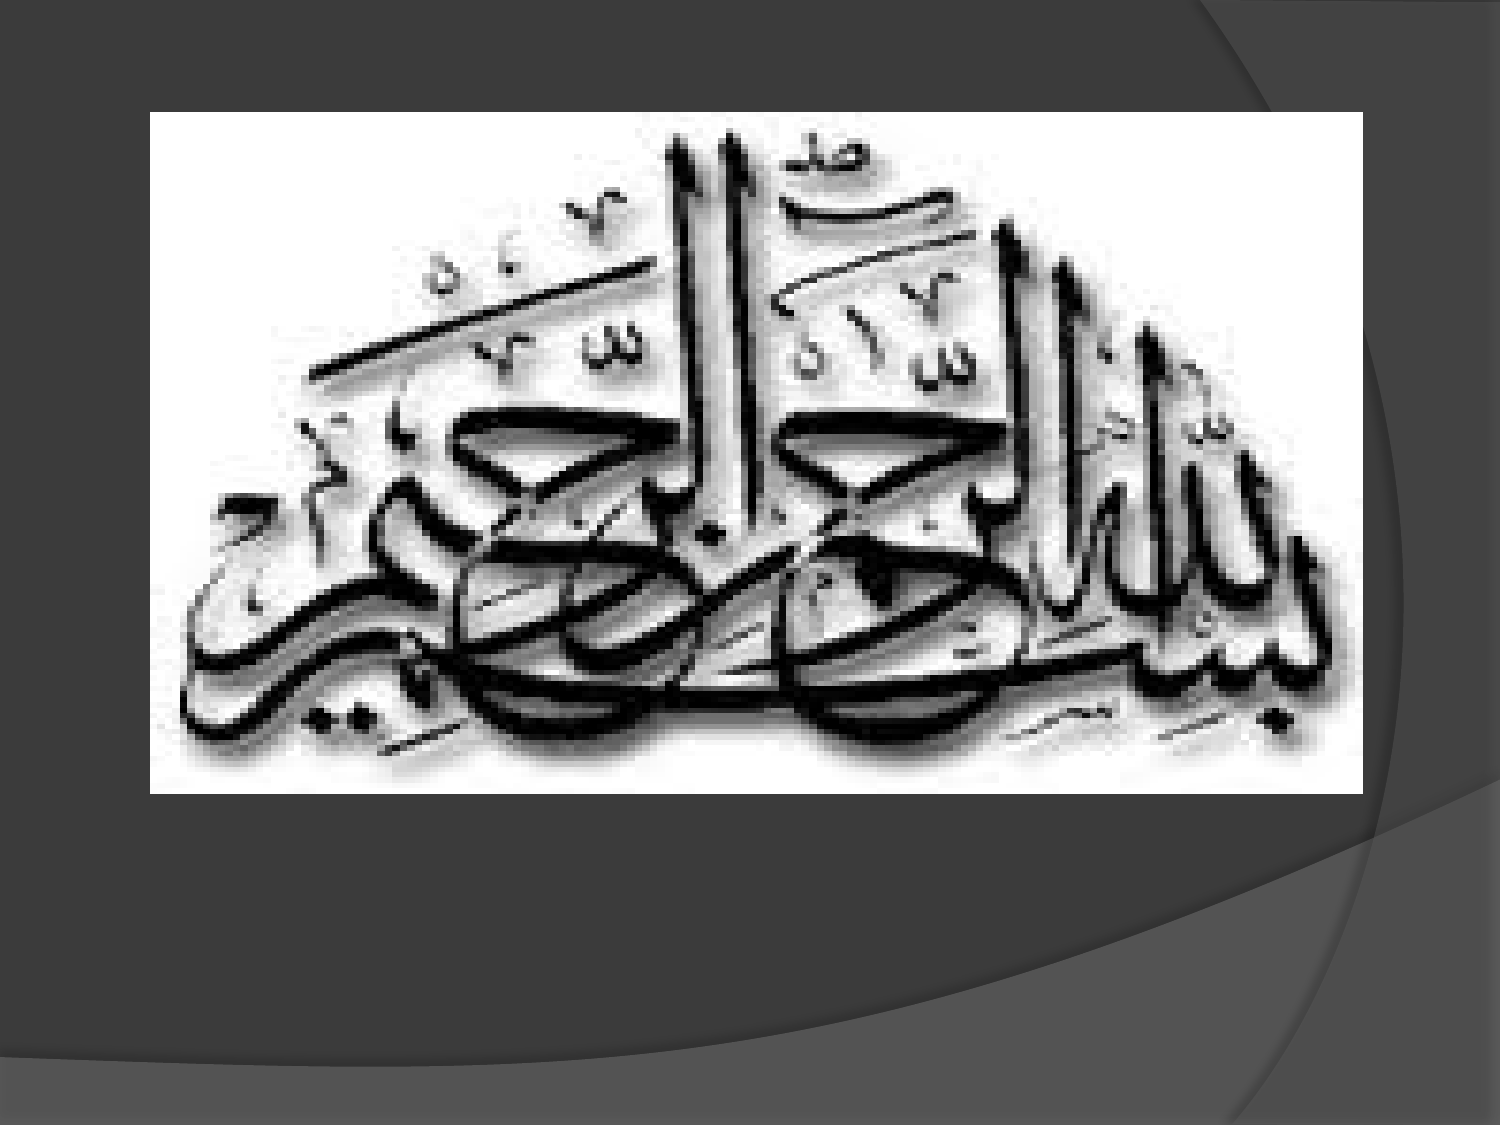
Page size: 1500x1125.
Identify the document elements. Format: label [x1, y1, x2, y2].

list [149, 112, 1363, 795]
